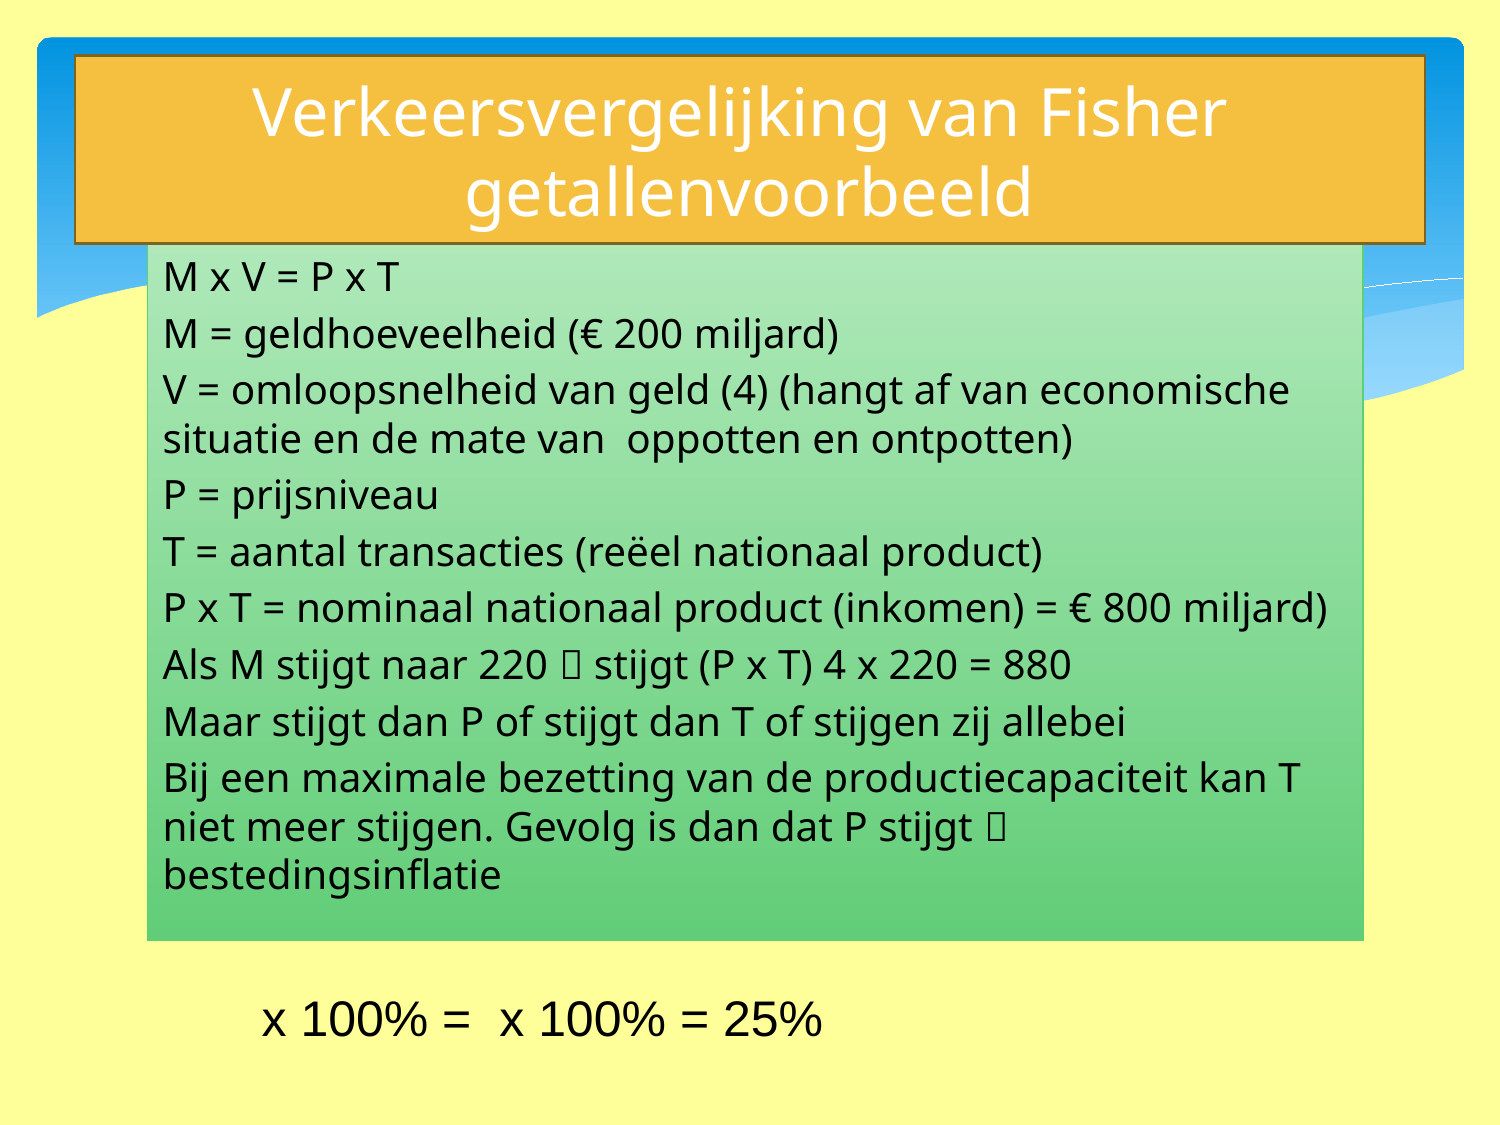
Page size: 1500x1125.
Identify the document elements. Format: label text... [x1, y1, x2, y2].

title Verkeersvergelijking van Fisher getallenvoorbeeld [74, 54, 1426, 245]
list M x V = P x T M = geldhoeveelheid (€ 200 miljard) V = omloopsnelheid van geld (4) (hangt af van economische situatie en de mate van oppotten en ontpotten) P = prijsniveau T = aantal transacties (reëel nationaal product) P x T = nominaal nationaal product (inkomen) = € 800 miljard) Als M stijgt naar 220  stijgt (P x T) 4 x 220 = 880 Maar stijgt dan P of stijgt dan T of stijgen zij allebei Bij een maximale bezetting van de productiecapaciteit kan T niet meer stijgen. Gevolg is dan dat P stijgt  bestedingsinflatie [147, 245, 1364, 941]
